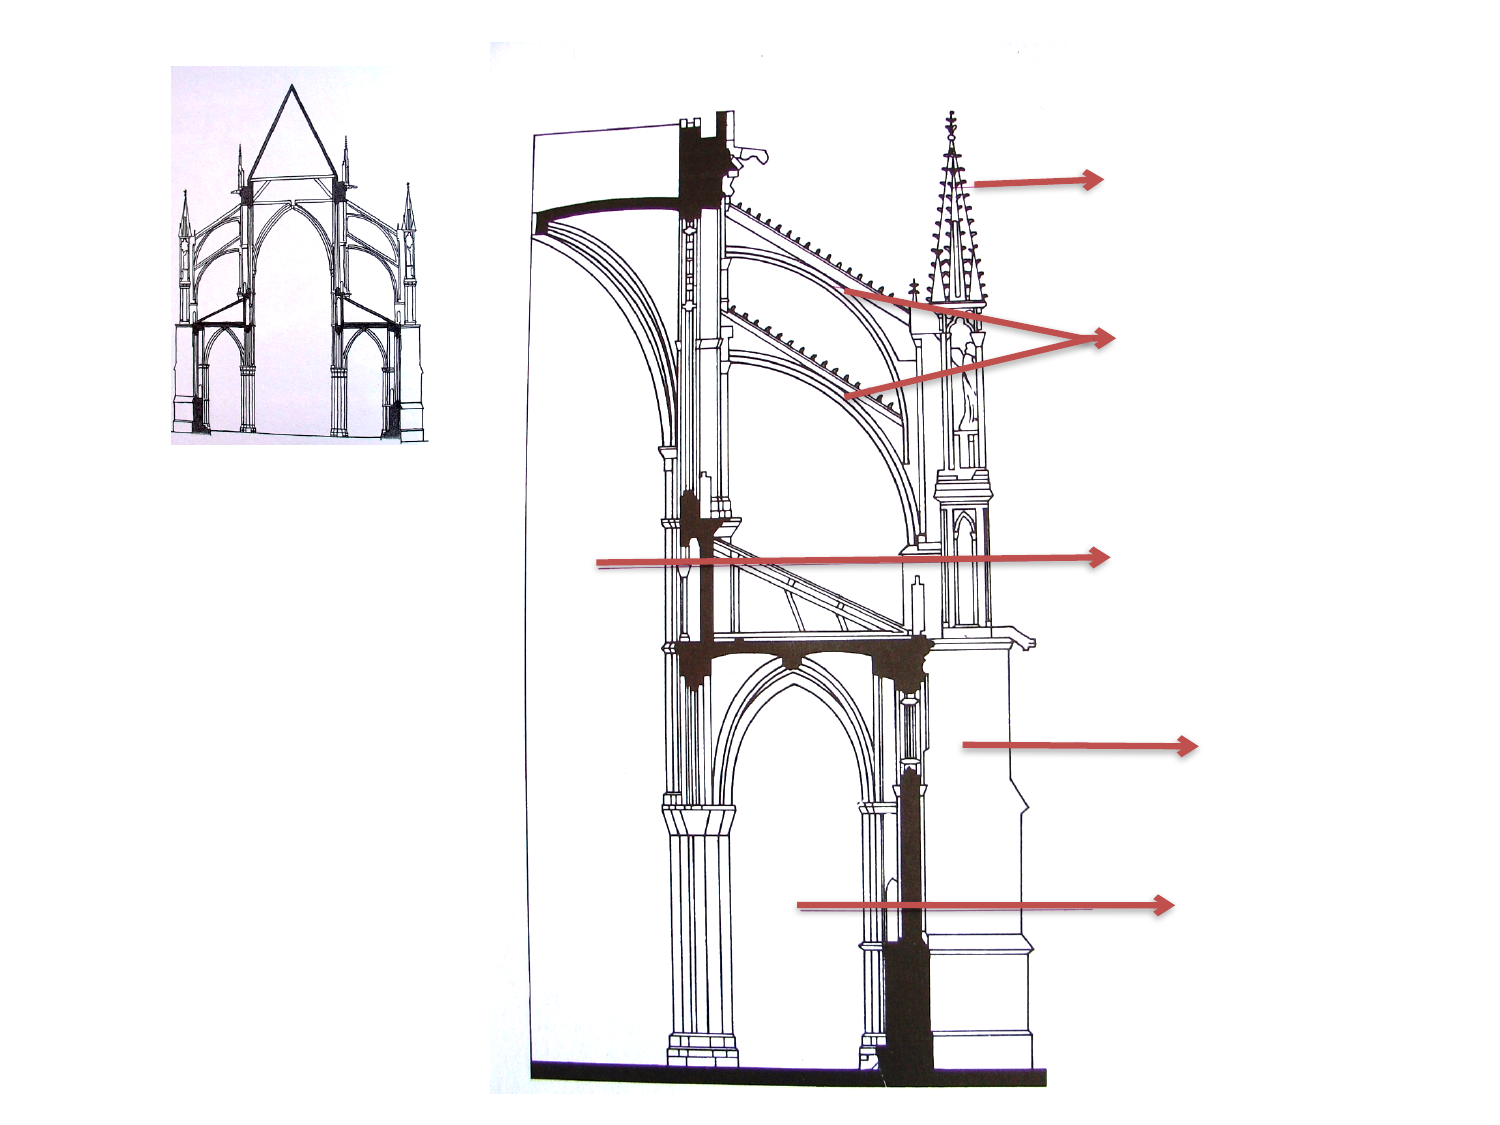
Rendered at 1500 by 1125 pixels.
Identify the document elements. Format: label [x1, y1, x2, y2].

text_box [844, 290, 1081, 337]
text_box [596, 557, 1111, 563]
list [489, 42, 1093, 1095]
list [170, 66, 431, 445]
text_box [844, 337, 1093, 398]
text_box [974, 179, 1105, 185]
